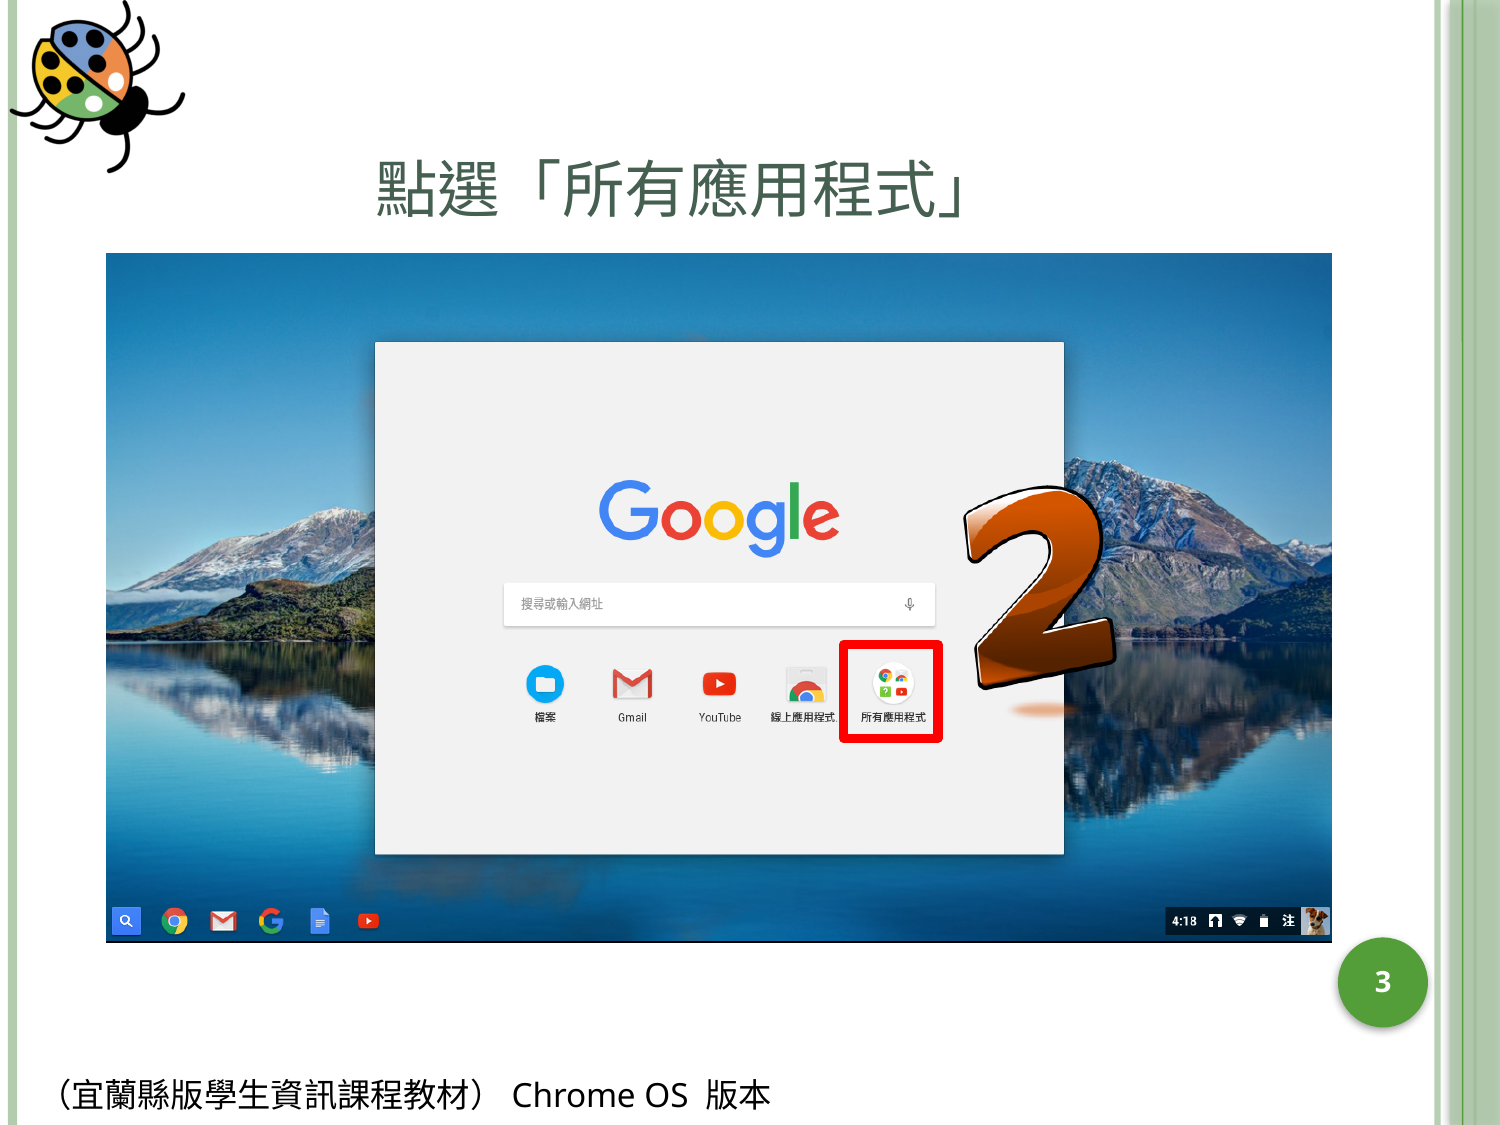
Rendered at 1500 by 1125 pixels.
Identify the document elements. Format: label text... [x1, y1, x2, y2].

slide_number 3 [1333, 940, 1434, 1027]
picture [0, 0, 169, 176]
title 點選「所有應用程式」 [75, 45, 1300, 233]
picture [105, 253, 1332, 944]
